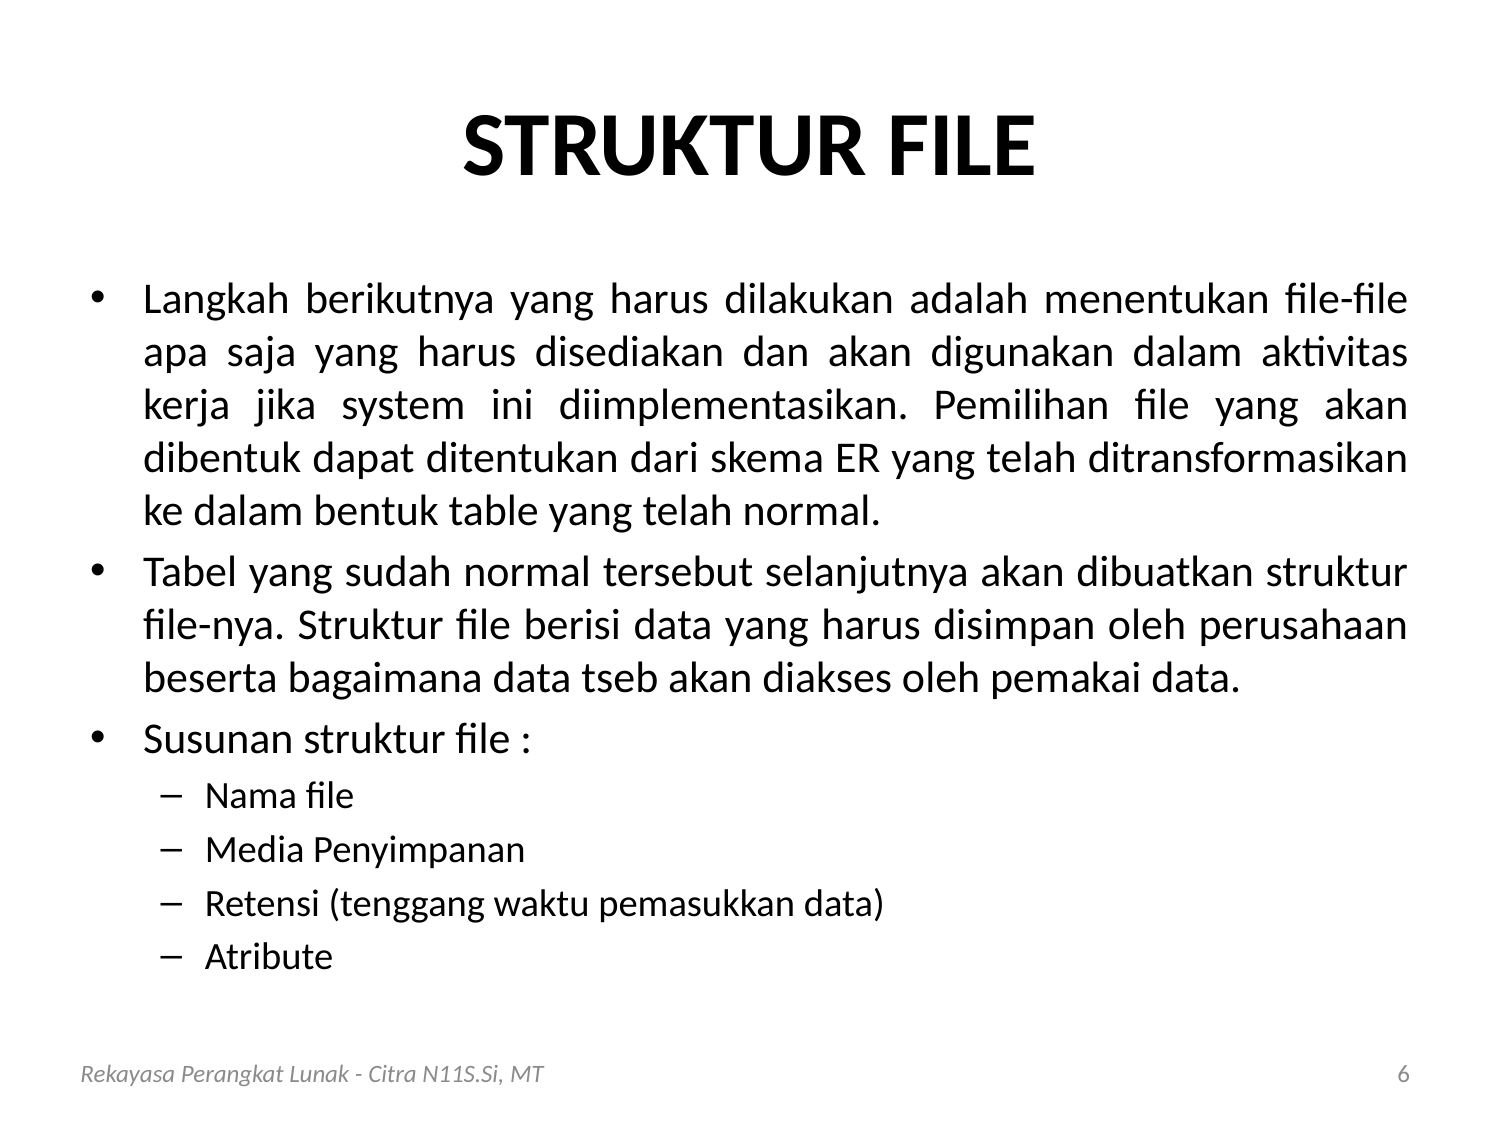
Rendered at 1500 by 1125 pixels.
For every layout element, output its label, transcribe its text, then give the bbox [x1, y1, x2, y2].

title STRUKTUR FILE [75, 45, 1425, 233]
list Langkah berikutnya yang harus dilakukan adalah menentukan file-file apa saja yang harus disediakan dan akan digunakan dalam aktivitas kerja jika system ini diimplementasikan. Pemilihan file yang akan dibentuk dapat ditentukan dari skema ER yang telah ditransformasikan ke dalam bentuk table yang telah normal. Tabel yang sudah normal tersebut selanjutnya akan dibuatkan struktur file-nya. Struktur file berisi data yang harus disimpan oleh perusahaan beserta bagaimana data tseb akan diakses oleh pemakai data. Susunan struktur file : Nama file Media Penyimpanan Retensi (tenggang waktu pemasukkan data) Atribute [75, 262, 1425, 1005]
footer Rekayasa Perangkat Lunak - Citra N11S.Si, MT [37, 1042, 588, 1103]
slide_number 6 [1074, 1042, 1425, 1103]
